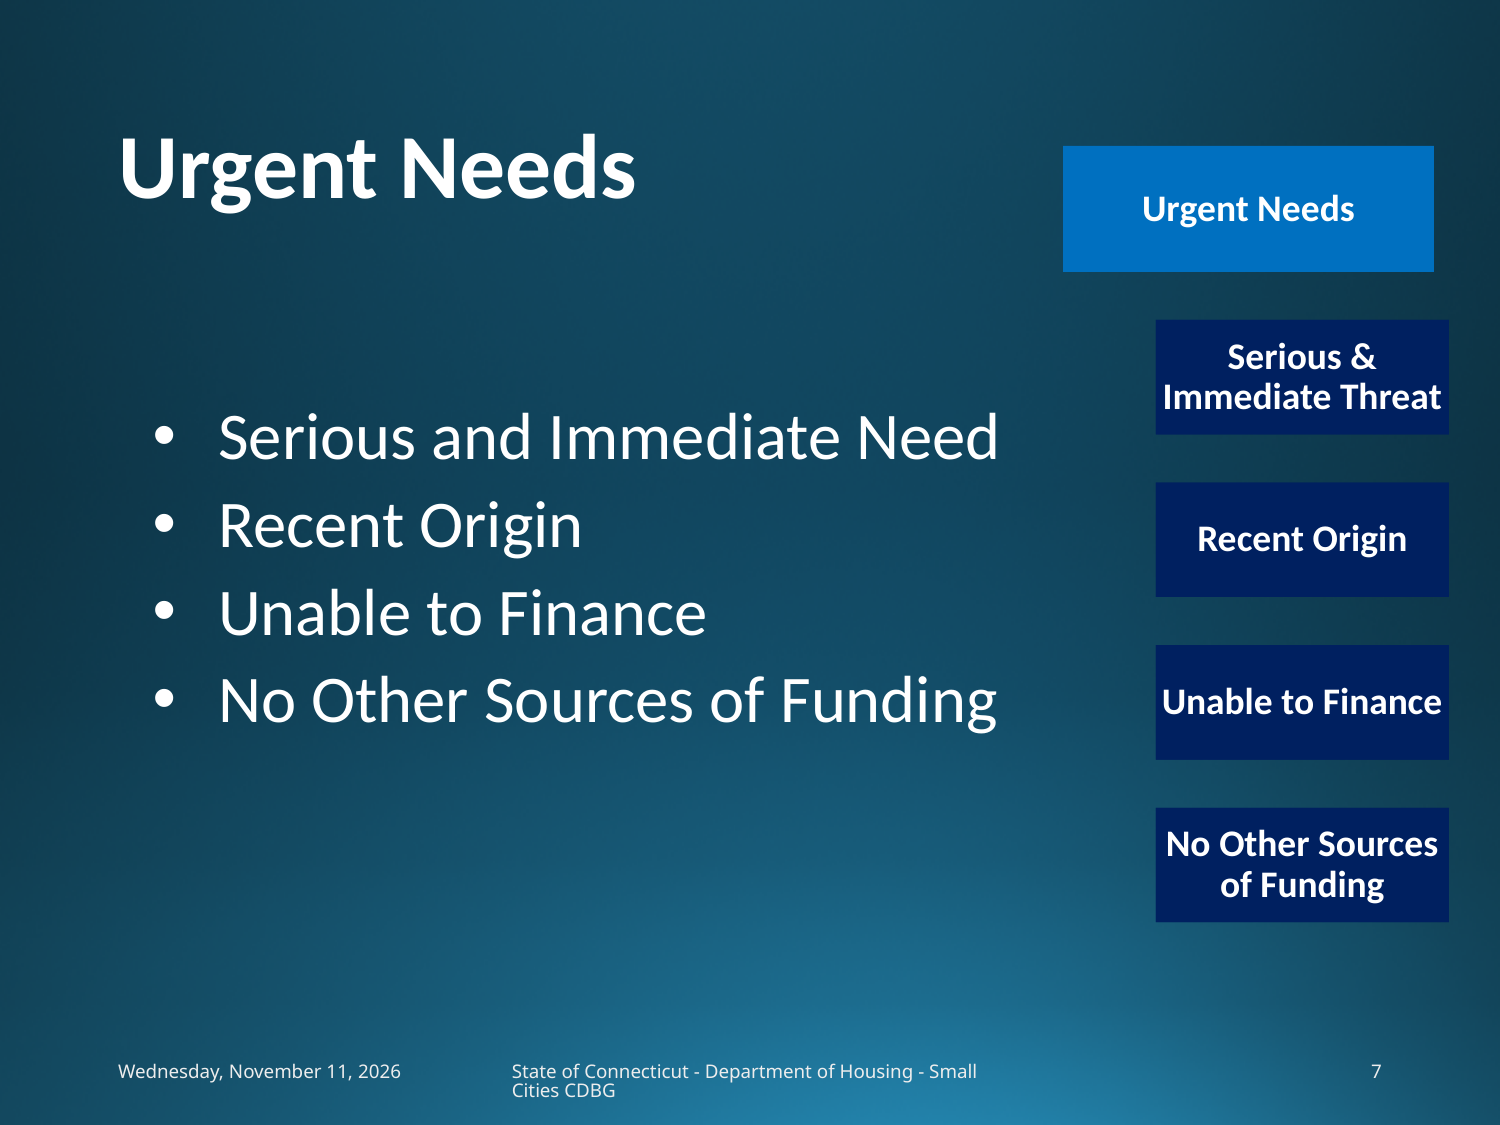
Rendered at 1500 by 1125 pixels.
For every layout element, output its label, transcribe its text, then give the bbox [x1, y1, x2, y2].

title Urgent Needs [103, 59, 1397, 278]
list Serious and Immediate Need Recent Origin Unable to Finance No Other Sources of Funding [137, 299, 1397, 1014]
picture [0, 0, 1500, 1125]
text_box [1155, 807, 1449, 923]
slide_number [103, 1042, 441, 1103]
footer State of Connecticut - Department of Housing - Small Cities CDBG [496, 1042, 1004, 1103]
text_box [1155, 319, 1449, 435]
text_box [1155, 645, 1449, 760]
slide_number 7 [1059, 1042, 1397, 1103]
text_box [1063, 145, 1434, 272]
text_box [1155, 482, 1449, 598]
